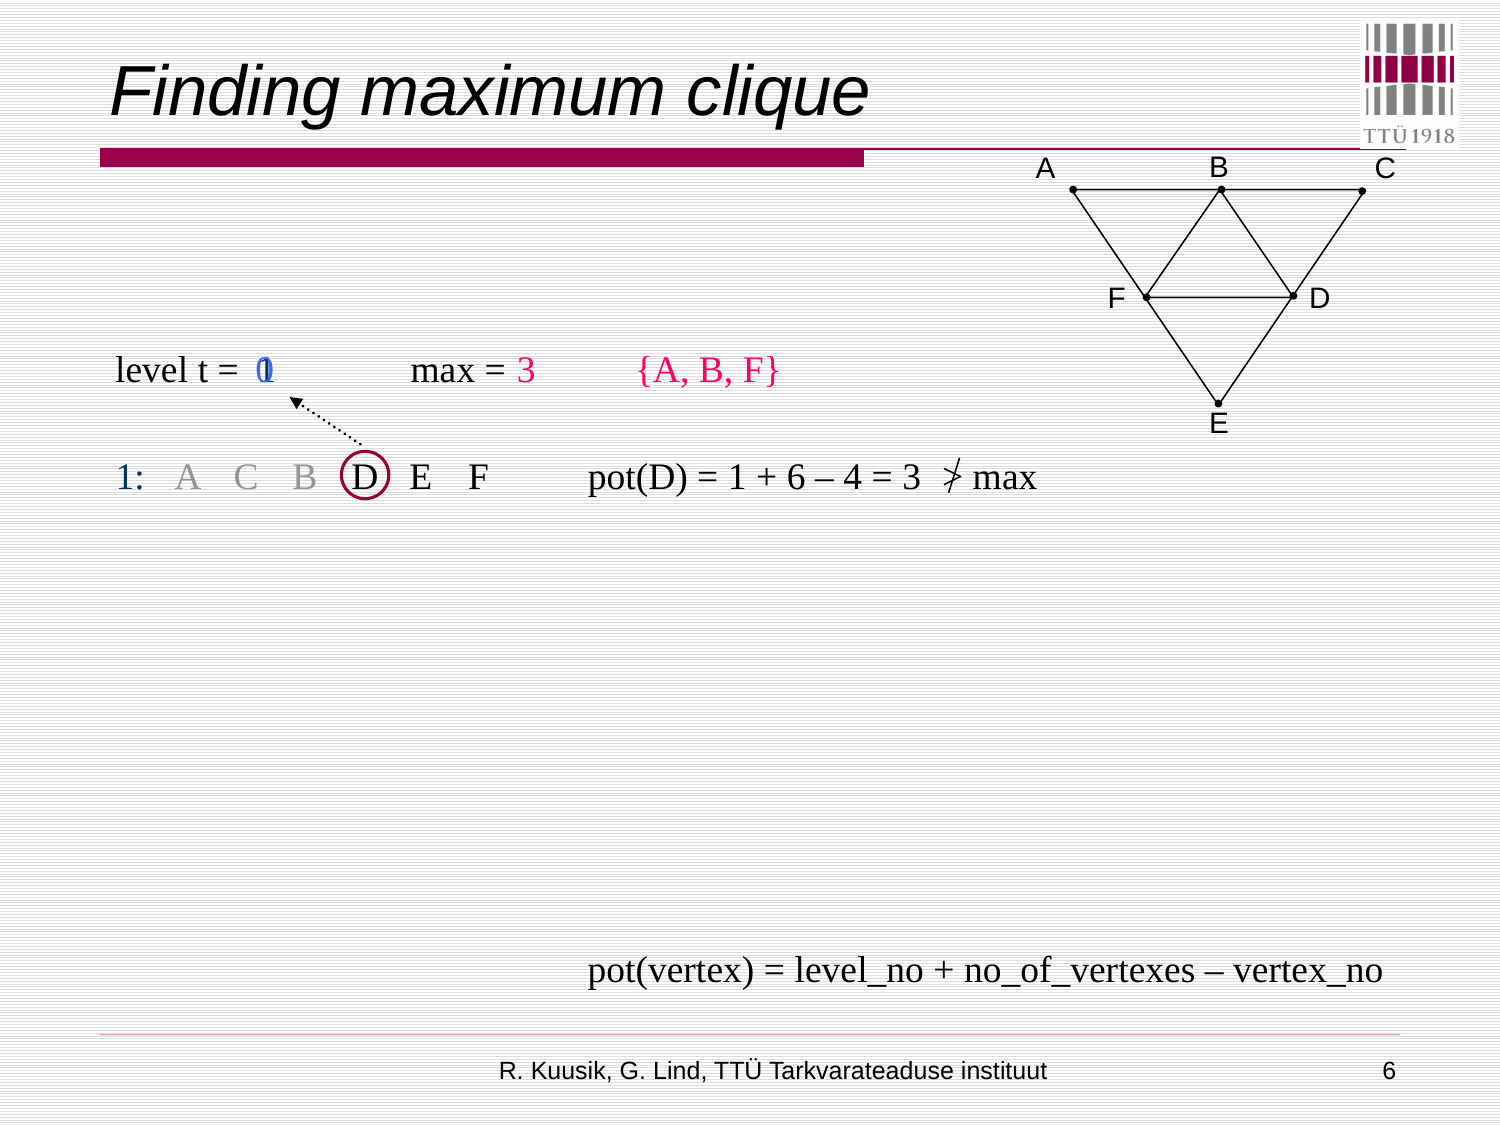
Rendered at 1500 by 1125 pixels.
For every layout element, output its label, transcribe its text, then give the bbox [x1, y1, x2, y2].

text_box B [277, 444, 336, 504]
text_box > max [939, 444, 1058, 504]
text_box level t = [100, 337, 240, 398]
text_box C [218, 444, 277, 504]
text_box pot(vertex) = level_no + no_of_vertexes – vertex_no [572, 937, 1400, 998]
text_box D [336, 444, 394, 504]
text_box E [394, 444, 453, 504]
text_box pot(D) = 1 + 6 – 4 = 3 [573, 444, 939, 504]
title Finding maximum clique [94, 42, 1407, 138]
slide_number 6 [1222, 1046, 1412, 1103]
footer R. Kuusik, G. Lind, TTÜ Tarkvarateaduse instituut [348, 1046, 1199, 1103]
text_box [290, 398, 304, 410]
text_box A [160, 444, 218, 504]
text_box {A, B, F} [620, 337, 821, 398]
text_box 3 [502, 337, 561, 398]
text_box 1: [88, 444, 160, 504]
text_box 0 [240, 337, 300, 398]
picture [1021, 18, 1459, 445]
text_box max = [395, 337, 502, 398]
text_box [341, 451, 389, 499]
text_box F [453, 444, 513, 504]
